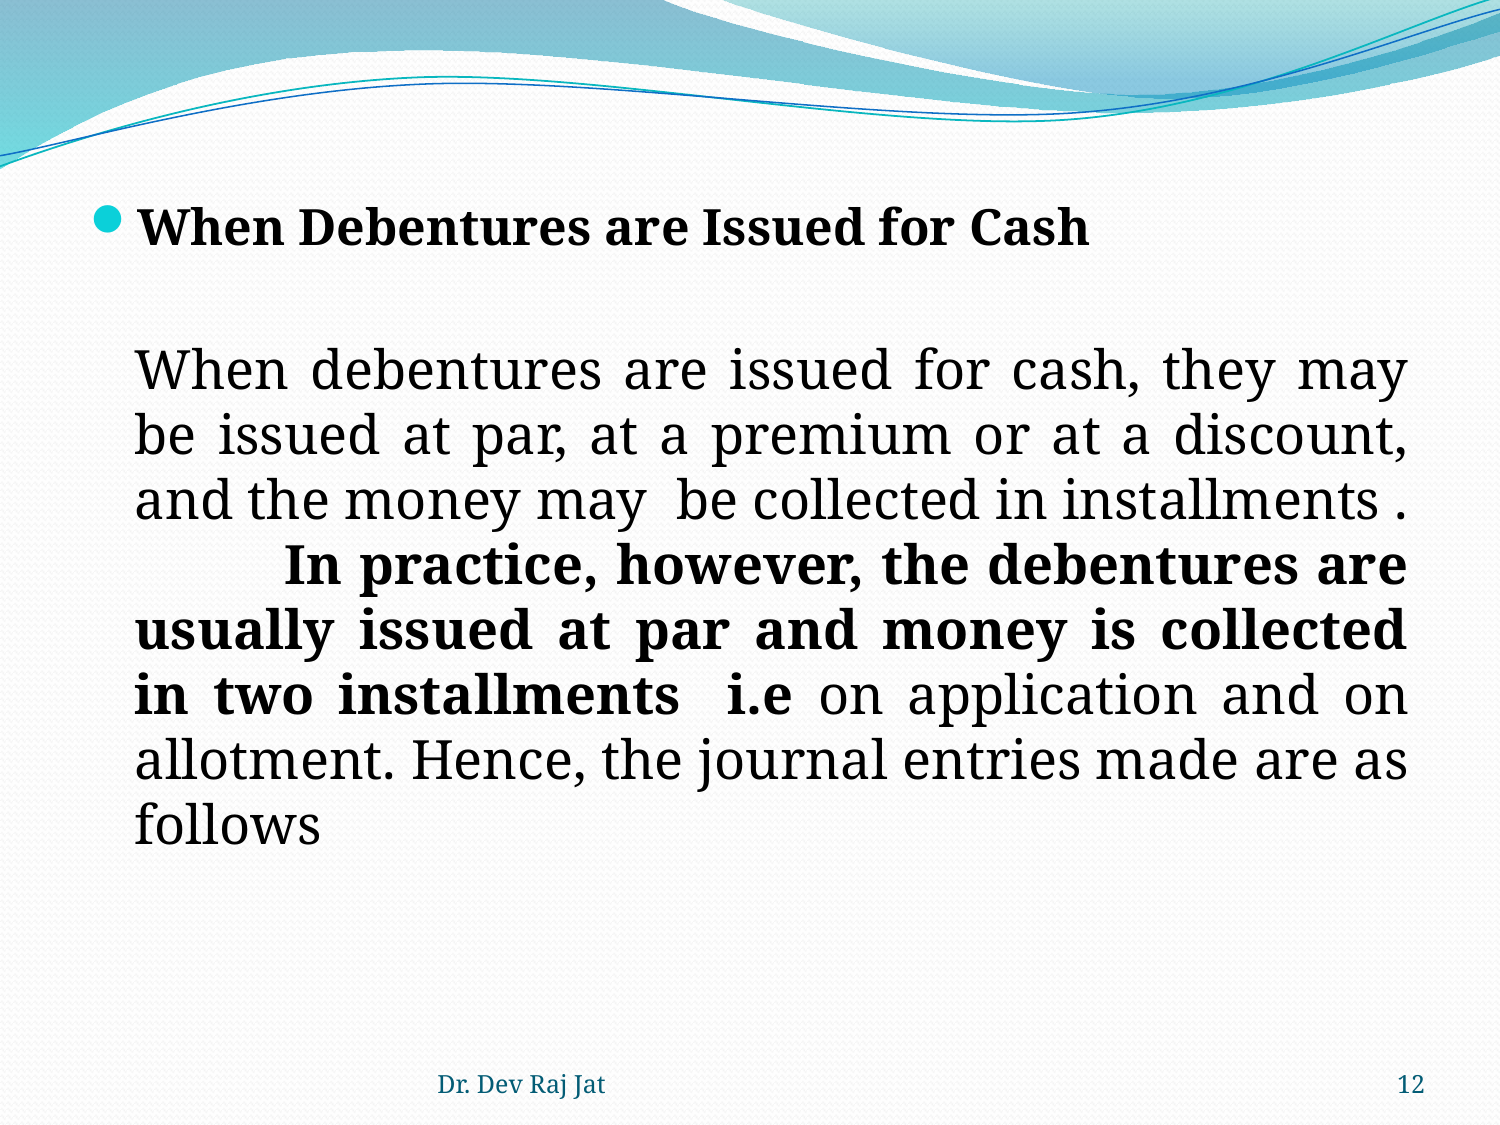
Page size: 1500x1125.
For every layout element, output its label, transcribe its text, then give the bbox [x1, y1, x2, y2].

slide_number 12 [1299, 1042, 1425, 1103]
footer Dr. Dev Raj Jat [437, 1042, 988, 1103]
title [75, 115, 1425, 187]
list When Debentures are Issued for Cash When debentures are issued for cash, they may be issued at par, at a premium or at a discount, and the money may be collected in installments . In practice, however, the debentures are usually issued at par and money is collected in two installments i.e on application and on allotment. Hence, the journal entries made are as follows [75, 187, 1425, 1038]
